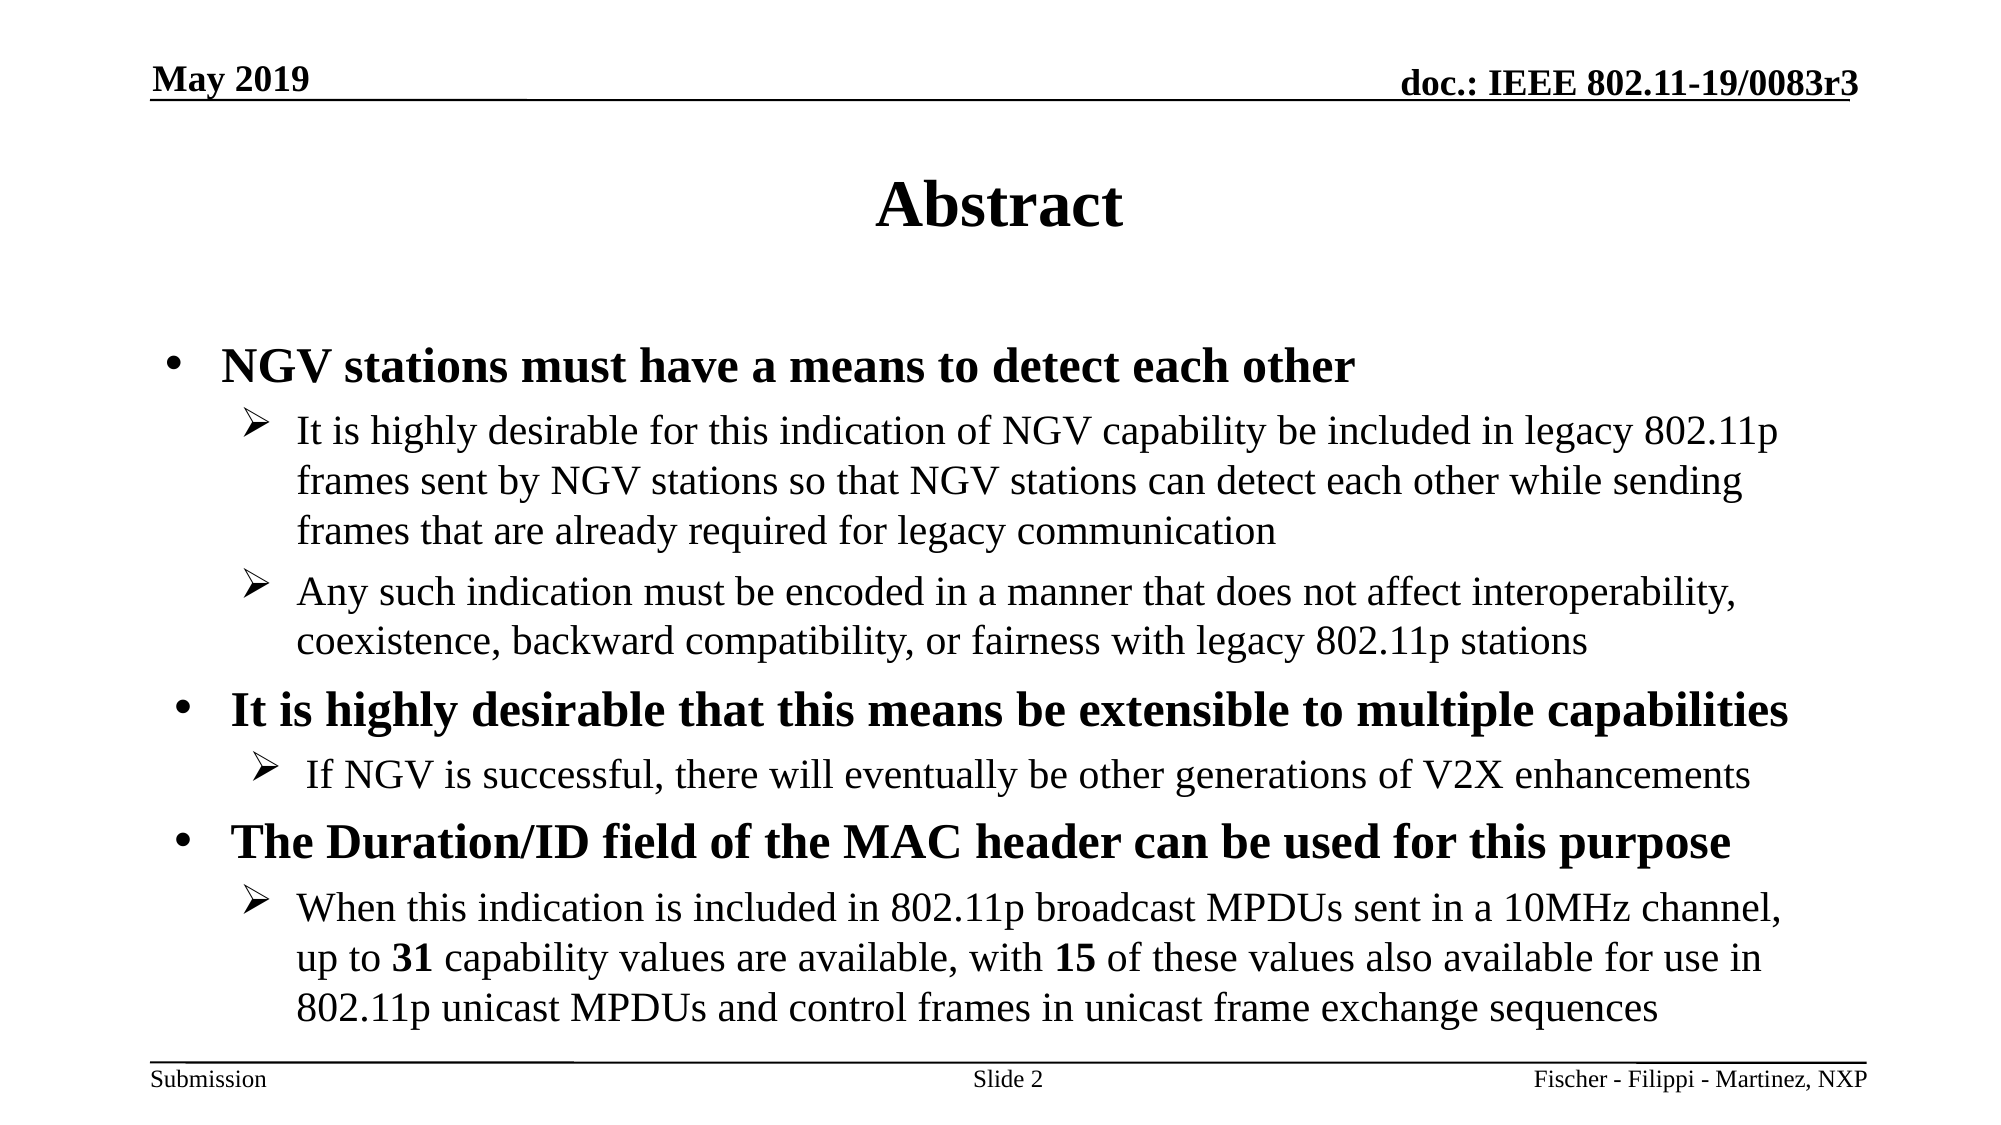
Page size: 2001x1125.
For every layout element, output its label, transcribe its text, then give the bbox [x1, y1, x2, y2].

footer Fischer - Filippi - Martinez, NXP [1171, 1061, 1869, 1093]
slide_number Slide 2 [950, 1061, 1067, 1123]
list NGV stations must have a means to detect each other It is highly desirable for this indication of NGV capability be included in legacy 802.11p frames sent by NGV stations so that NGV stations can detect each other while sending frames that are already required for legacy communication Any such indication must be encoded in a manner that does not affect interoperability, coexistence, backward compatibility, or fairness with legacy 802.11p stations It is highly desirable that this means be extensible to multiple capabilities If NGV is successful, there will eventually be other generations of V2X enhancements The Duration/ID field of the MAC header can be used for this purpose When this indication is included in 802.11p broadcast MPDUs sent in a 10MHz channel, up to 31 capability values are available, with 15 of these values also available for use in 802.11p unicast MPDUs and control frames in unicast frame exchange sequences [149, 324, 1850, 1063]
title Abstract [149, 112, 1850, 288]
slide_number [152, 54, 563, 100]
